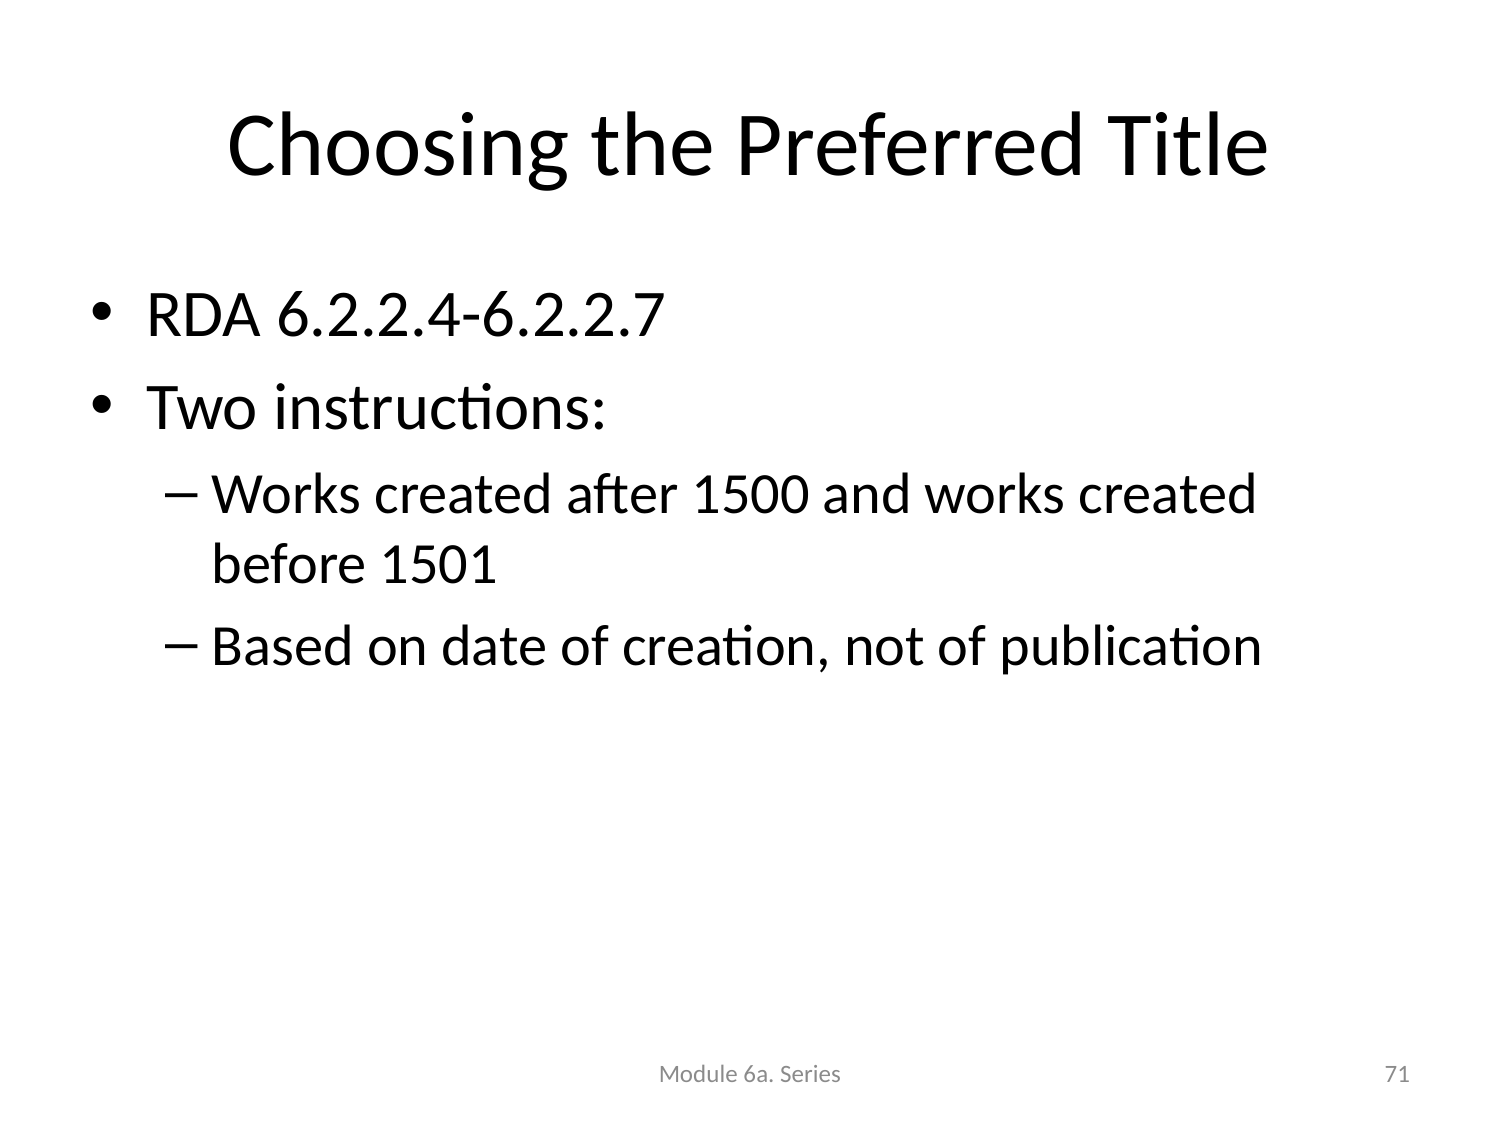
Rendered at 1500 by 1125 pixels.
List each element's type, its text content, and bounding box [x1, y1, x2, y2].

footer Module 6a. Series [512, 1042, 988, 1103]
list RDA 6.2.2.4-6.2.2.7 Two instructions: Works created after 1500 and works created before 1501 Based on date of creation, not of publication [74, 262, 1426, 1006]
slide_number 71 [1074, 1042, 1425, 1103]
text_box Choosing the Preferred Title [74, 45, 1425, 233]
